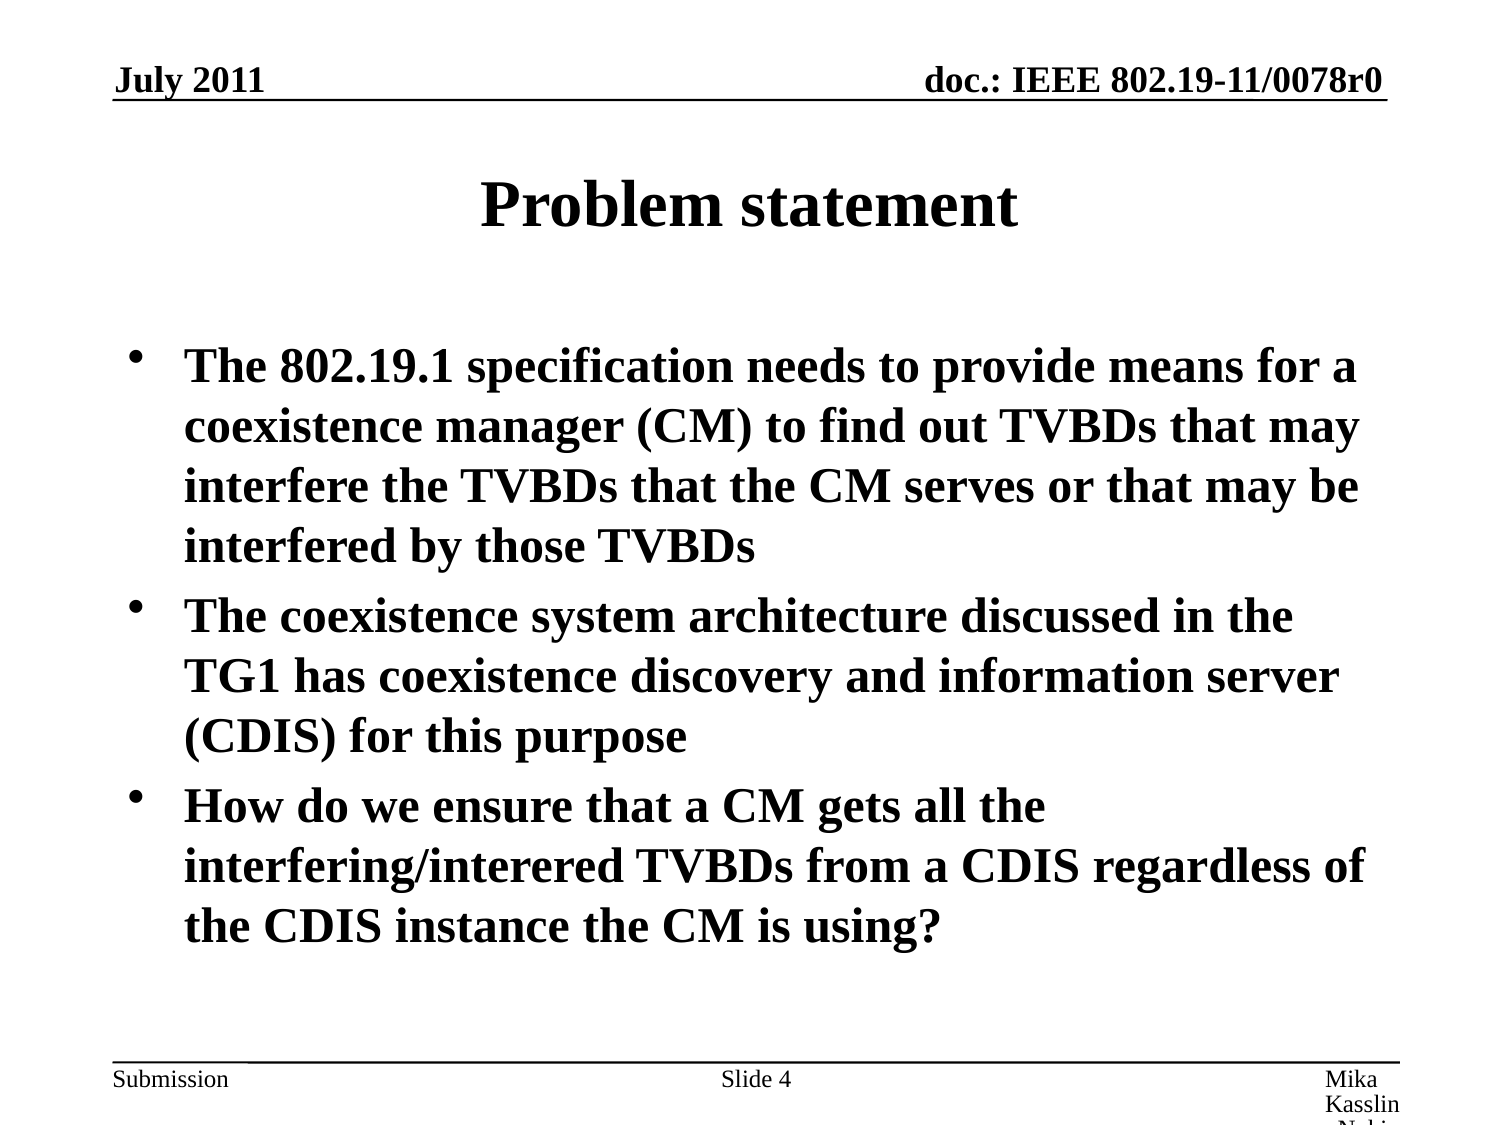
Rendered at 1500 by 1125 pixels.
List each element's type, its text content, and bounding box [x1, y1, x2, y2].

list The 802.19.1 specification needs to provide means for a coexistence manager (CM) to find out TVBDs that may interfere the TVBDs that the CM serves or that may be interfered by those TVBDs The coexistence system architecture discussed in the TG1 has coexistence discovery and information server (CDIS) for this purpose How do we ensure that a CM gets all the interfering/interered TVBDs from a CDIS regardless of the CDIS instance the CM is using? [112, 324, 1388, 1000]
slide_number Slide 4 [712, 1062, 800, 1093]
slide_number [114, 54, 276, 100]
footer Mika Kasslin, Nokia [1325, 1062, 1402, 1093]
title Problem statement [112, 112, 1388, 288]
